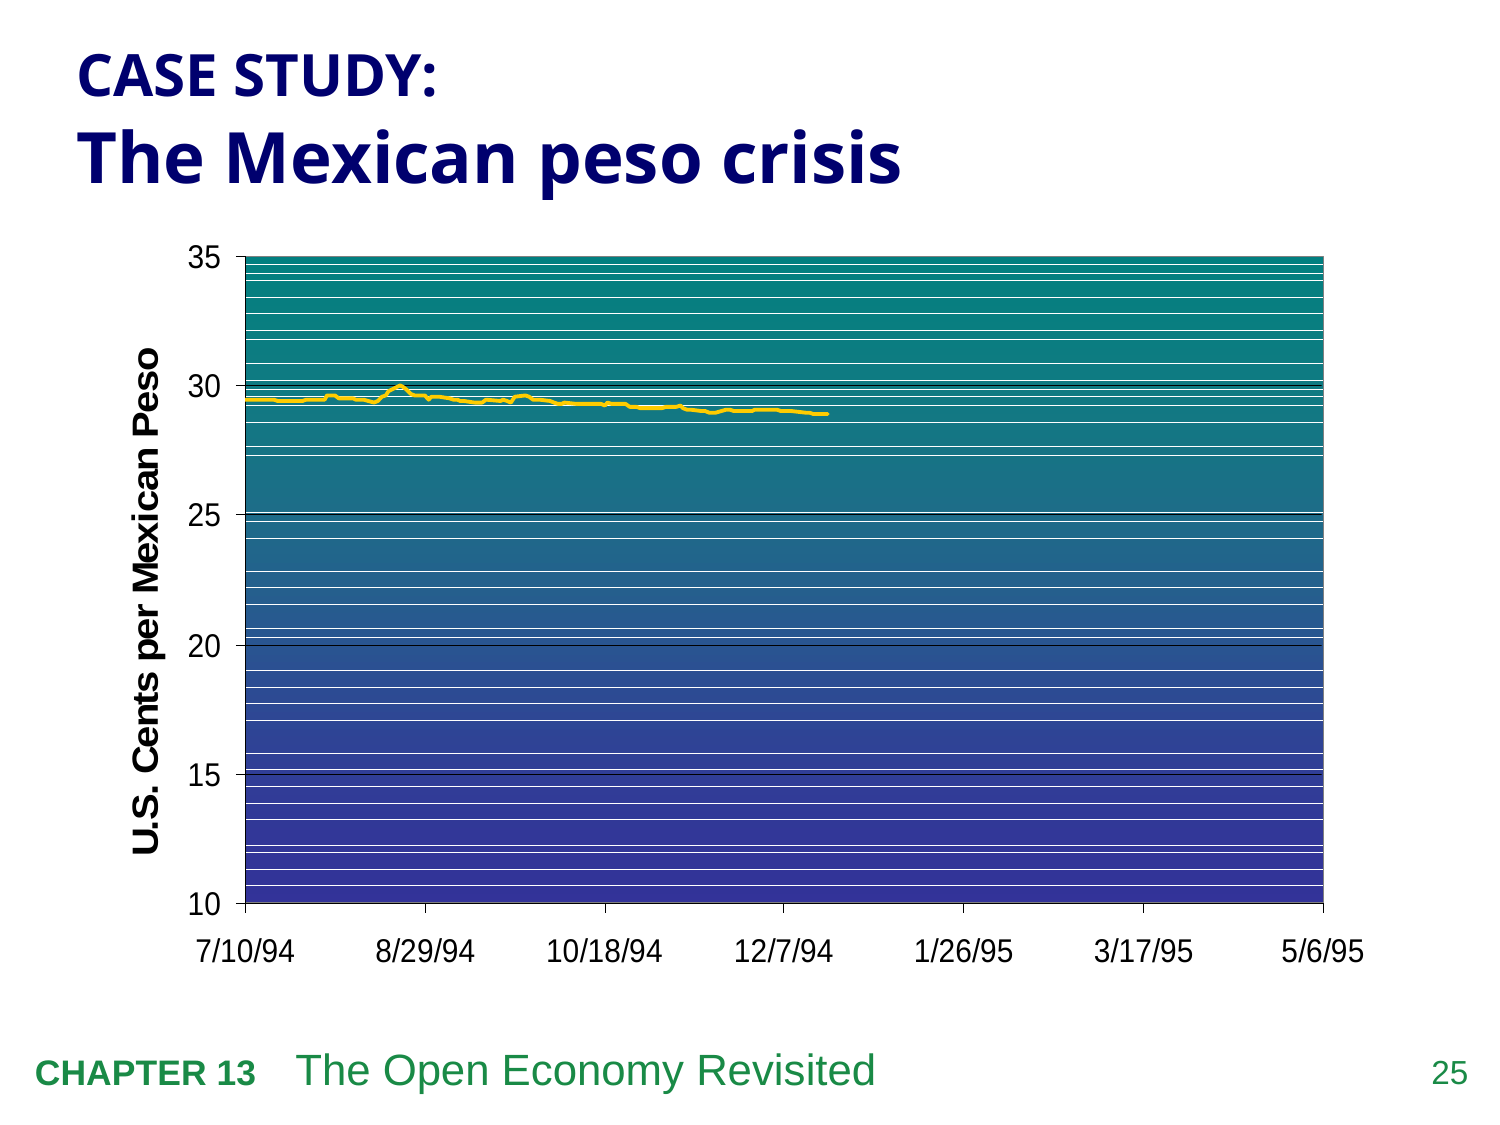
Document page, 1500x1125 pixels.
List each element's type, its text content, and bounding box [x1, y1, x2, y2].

title CASE STUDY: The Mexican peso crisis [76, 38, 1430, 193]
picture [93, 207, 1407, 1001]
